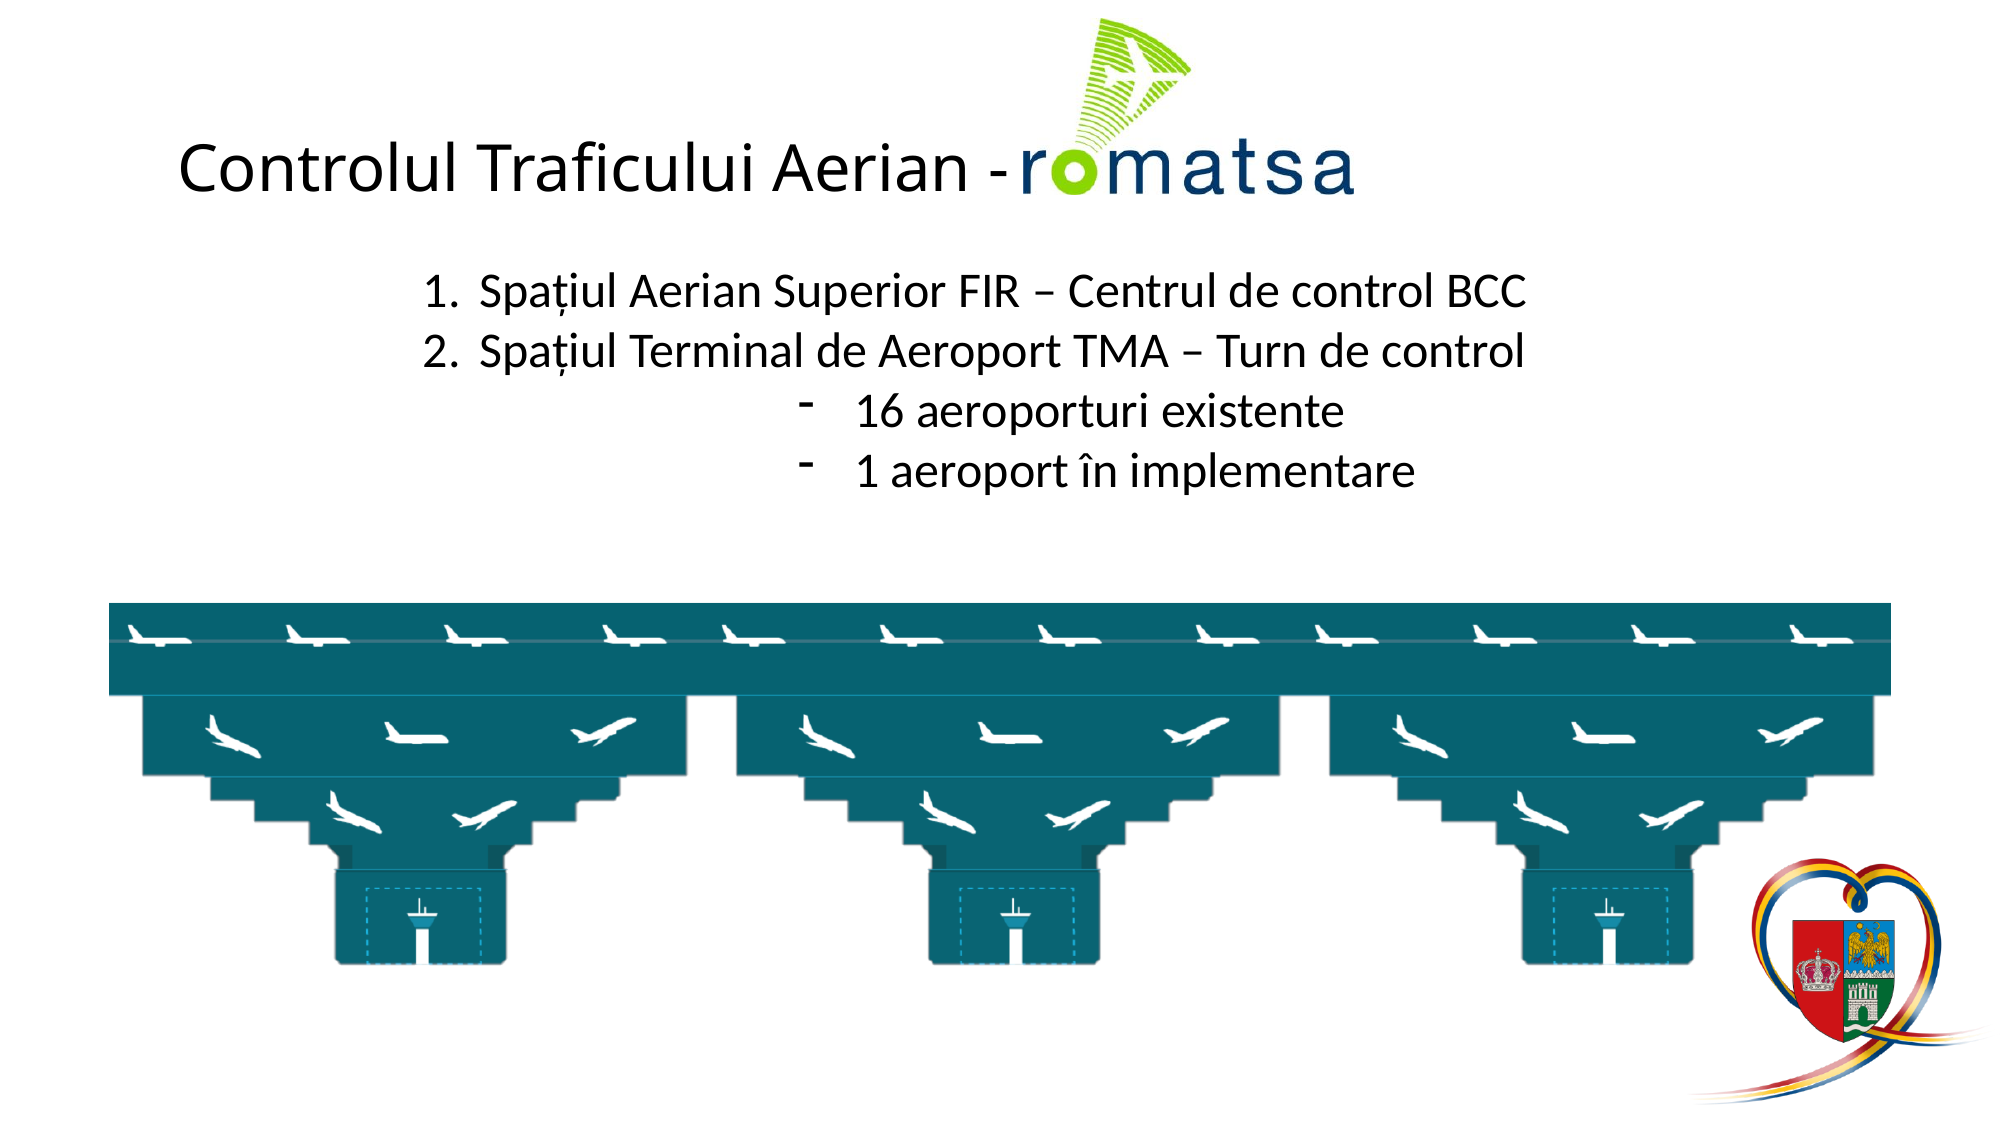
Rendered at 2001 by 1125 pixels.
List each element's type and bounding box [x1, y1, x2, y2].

list [0, 0, 2000, 1125]
